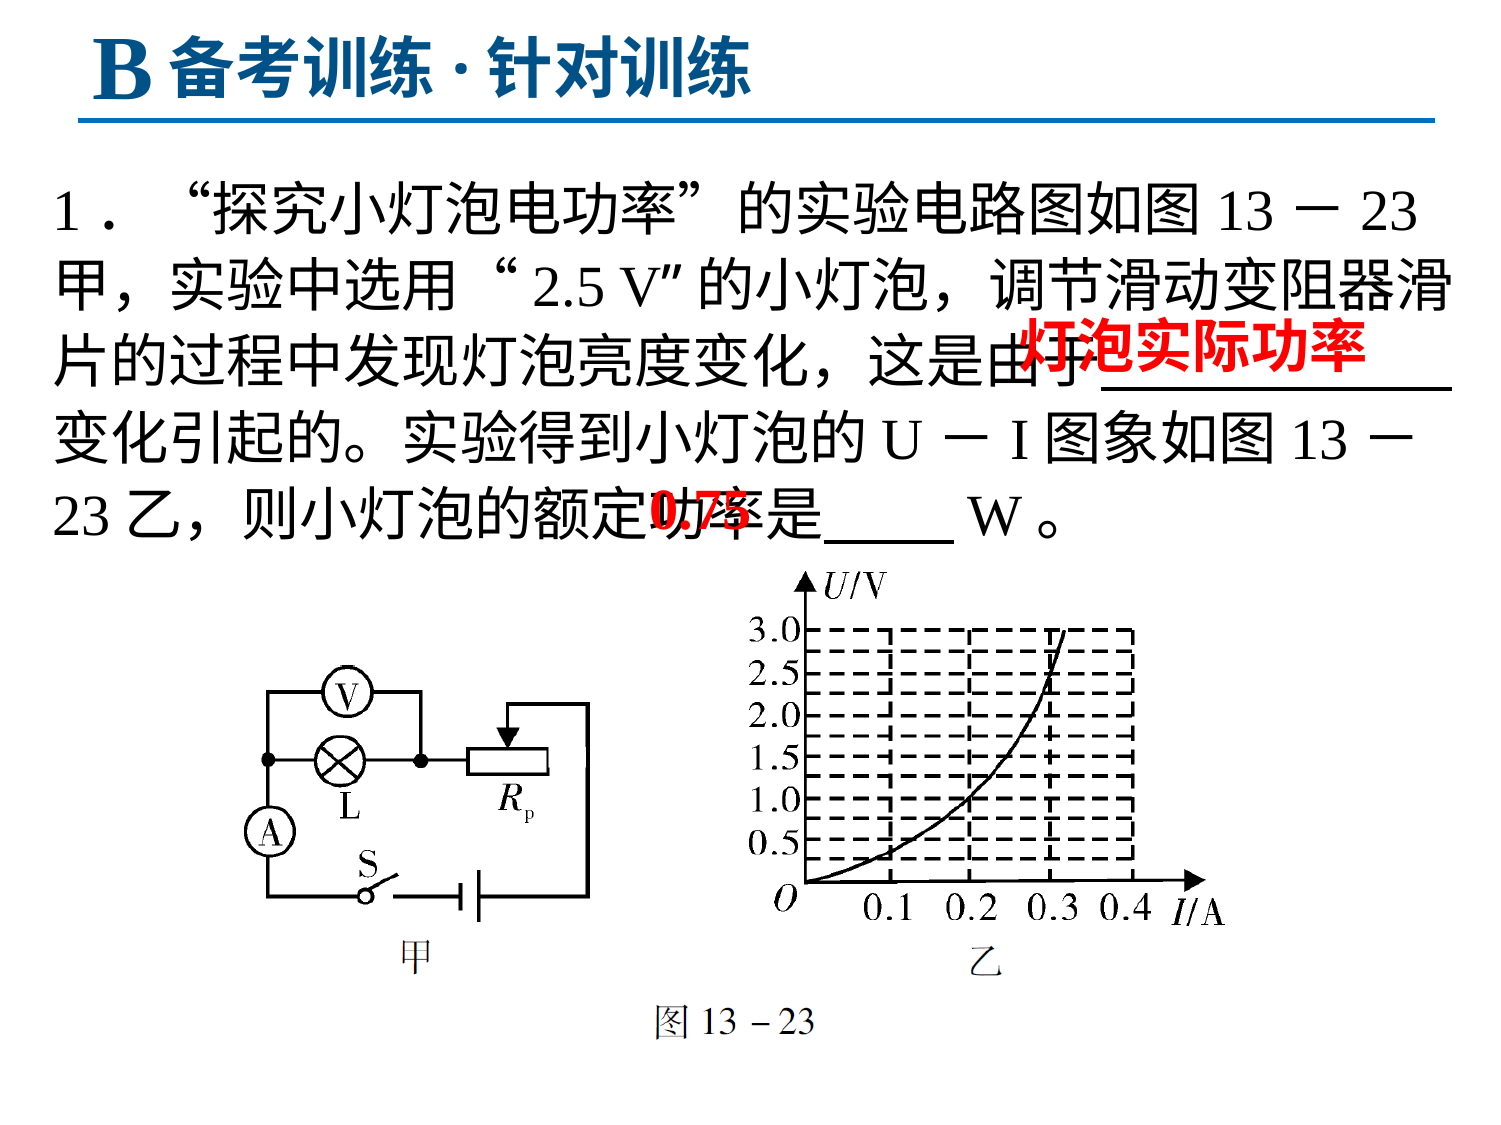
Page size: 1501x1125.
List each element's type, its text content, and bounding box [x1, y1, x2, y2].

picture [239, 568, 1232, 1046]
text_box 1．“探究小灯泡电功率”的实验电路图如图13－23甲，实验中选用“2.5 V”的小灯泡，调节滑动变阻器滑片的过程中发现灯泡亮度变化，这是由于 变化引起的。实验得到小灯泡的U－I图象如图13－23乙，则小灯泡的额定功率是 W。 [52, 88, 1484, 555]
text_box 灯泡实际功率 [1003, 301, 1383, 387]
text_box 0.75 [635, 463, 768, 549]
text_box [77, 0, 1436, 126]
